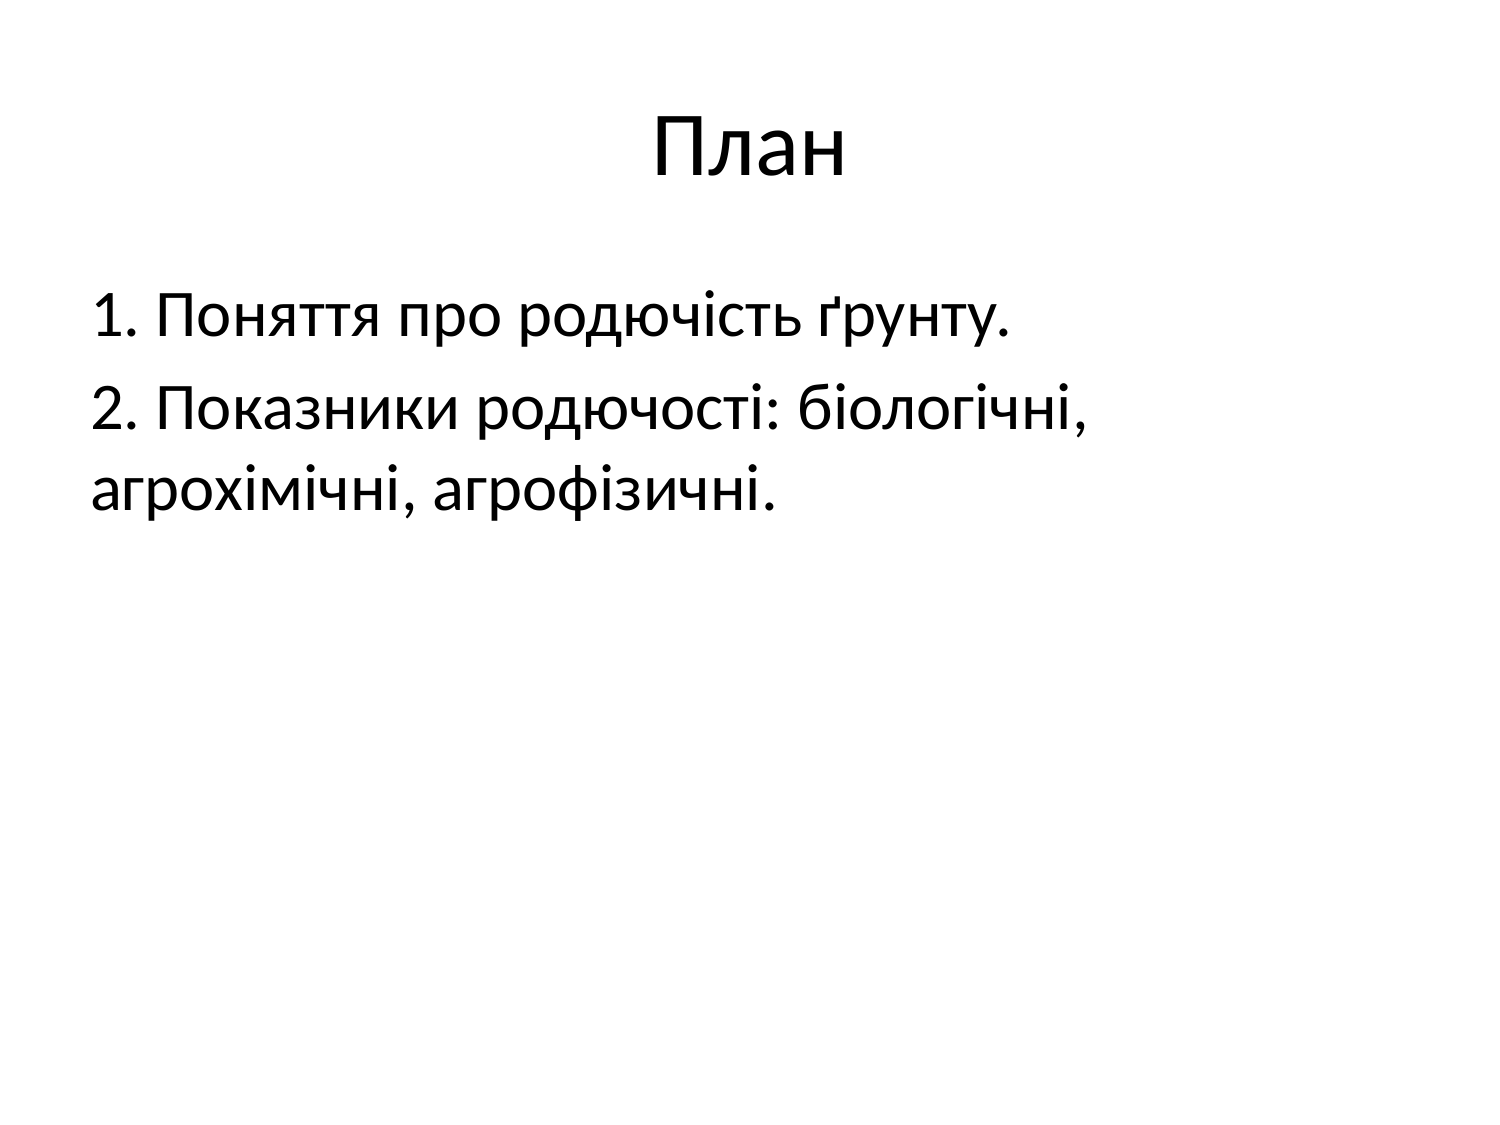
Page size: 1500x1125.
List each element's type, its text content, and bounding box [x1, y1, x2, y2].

title План [75, 45, 1425, 233]
list 1. Поняття про родючість ґрунту. 2. Показники родючості: біологічні, агрохімічні, агрофізичні. [75, 262, 1425, 1005]
